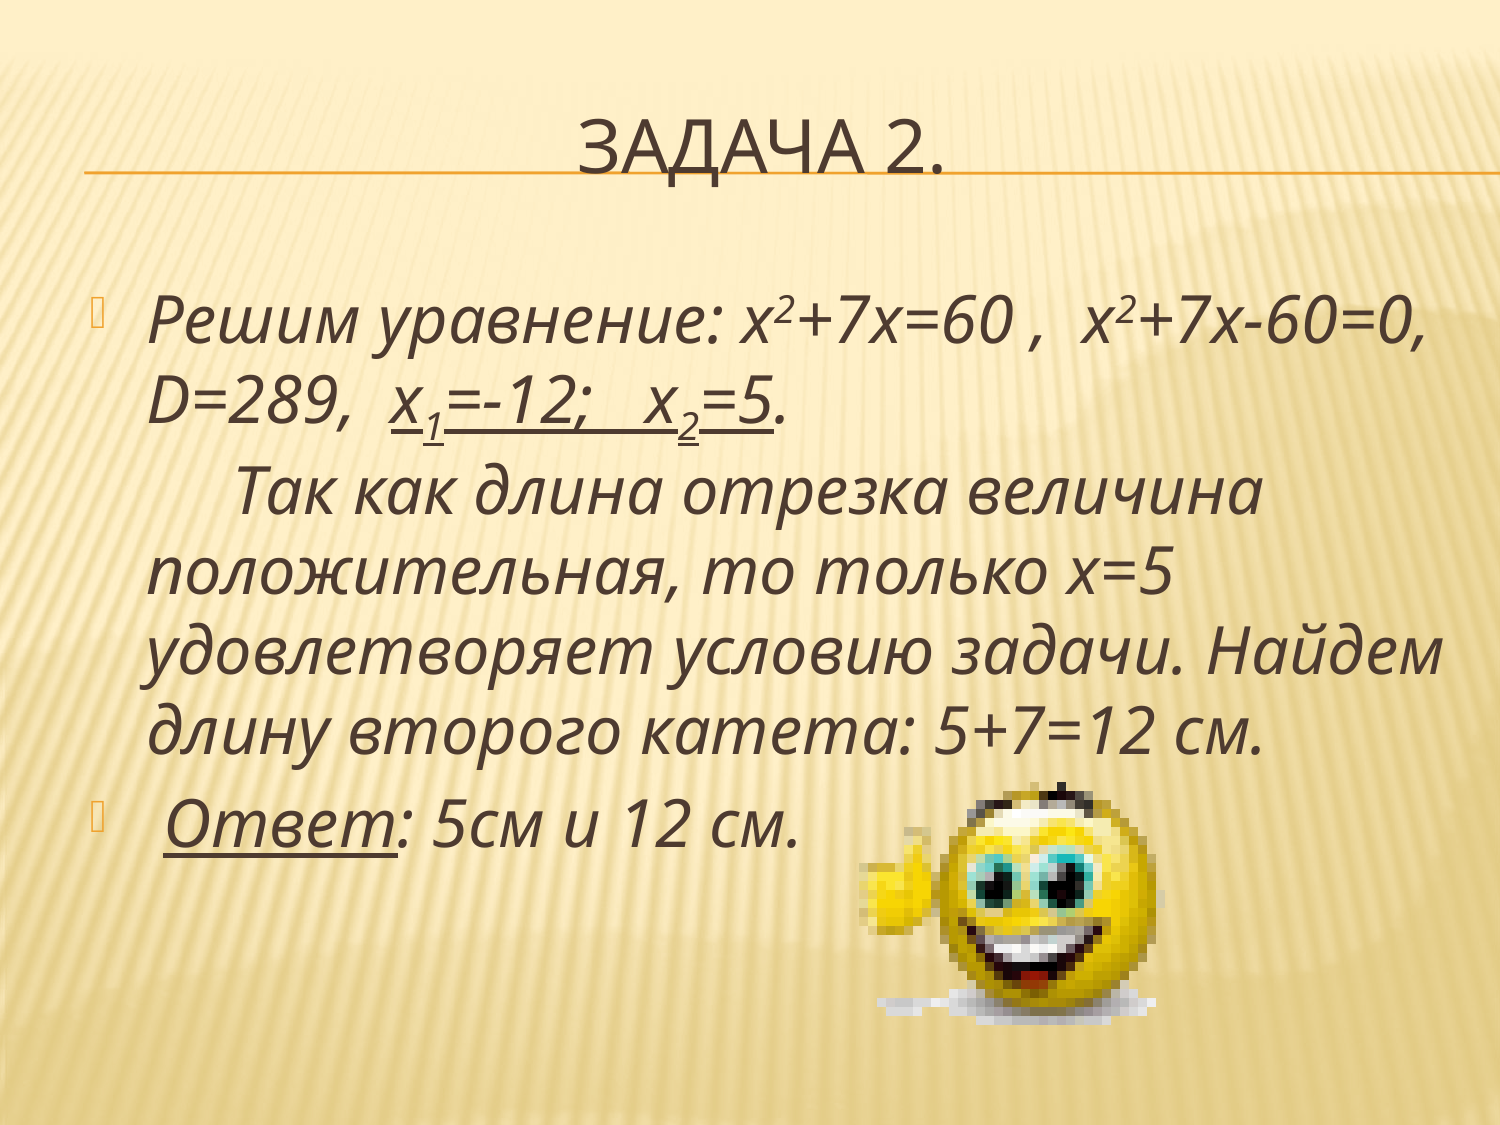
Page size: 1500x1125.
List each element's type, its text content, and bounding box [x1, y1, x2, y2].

list Решим уравнение: х2+7х=60 , х2+7х-60=0, D=289, х1=-12; х2=5. Так как длина отрезка величина положительная, то только х=5 удовлетворяет условию задачи. Найдем длину второго катета: 5+7=12 см. Ответ: 5см и 12 см. [75, 269, 1500, 1048]
picture [831, 773, 1183, 1044]
title Задача 2. [50, 75, 1475, 213]
